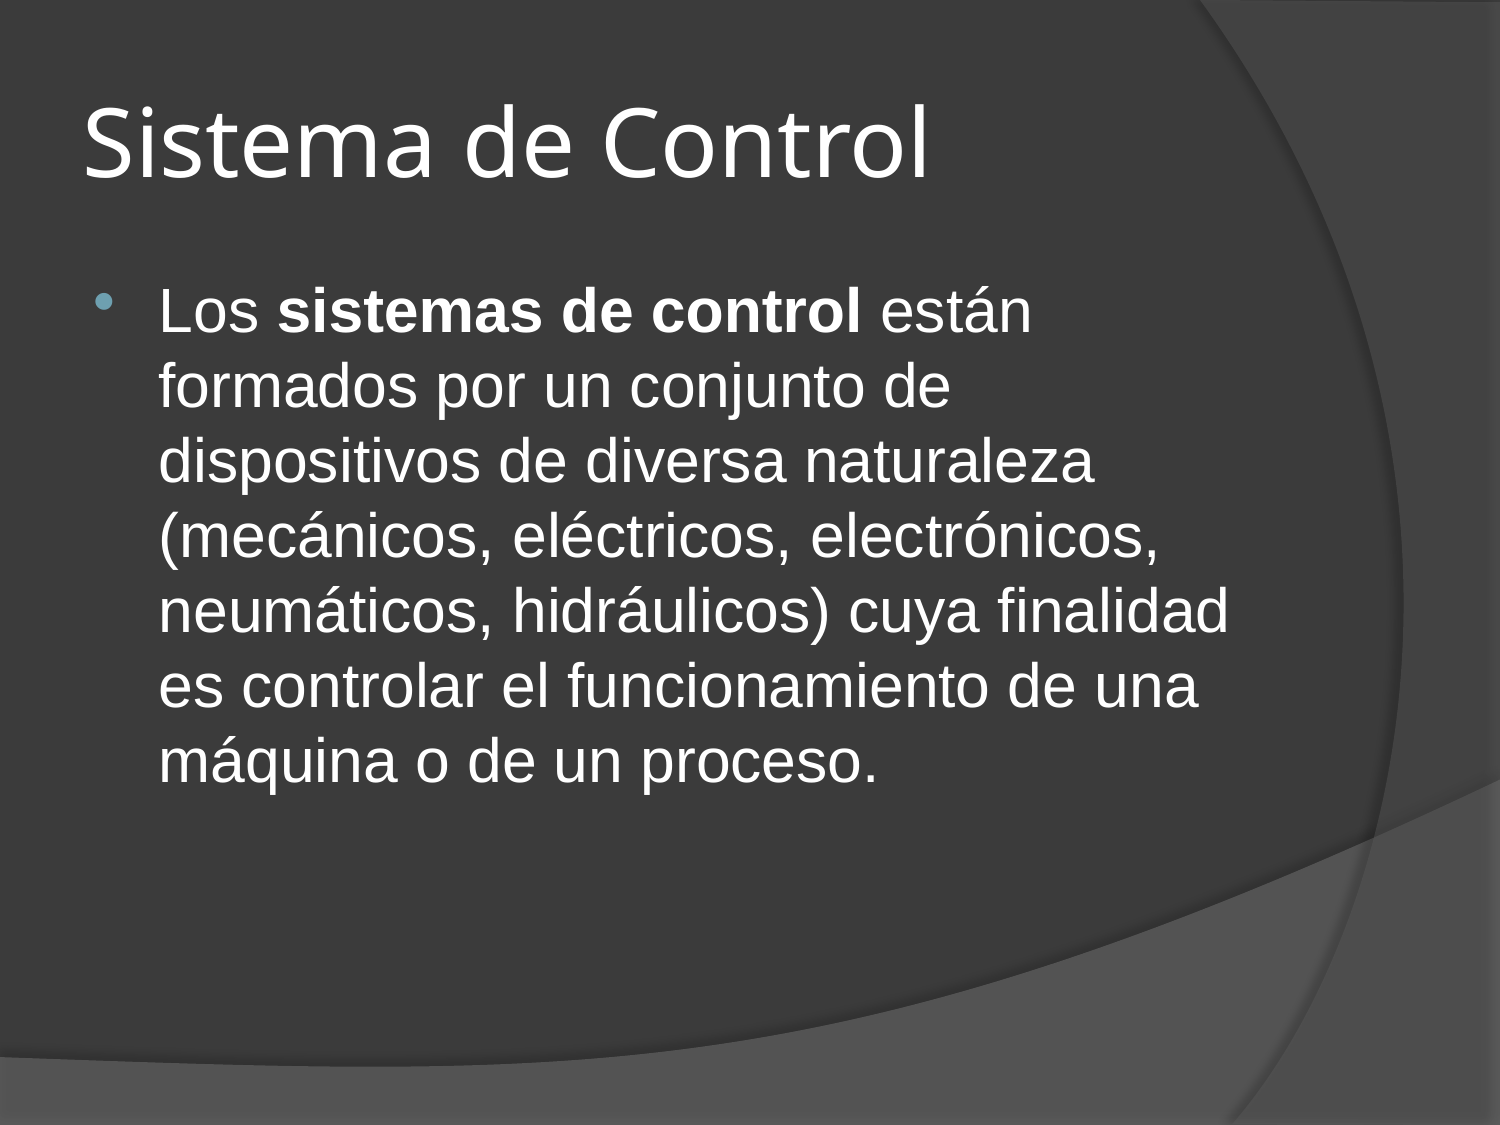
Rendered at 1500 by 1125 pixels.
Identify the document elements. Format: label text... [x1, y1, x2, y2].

title Sistema de Control [75, 45, 1300, 233]
list Los sistemas de control están formados por un conjunto de dispositivos de diversa naturaleza (mecánicos, eléctricos, electrónicos, neumáticos, hidráulicos) cuya finalidad es controlar el funcionamiento de una máquina o de un proceso. [75, 262, 1300, 1005]
